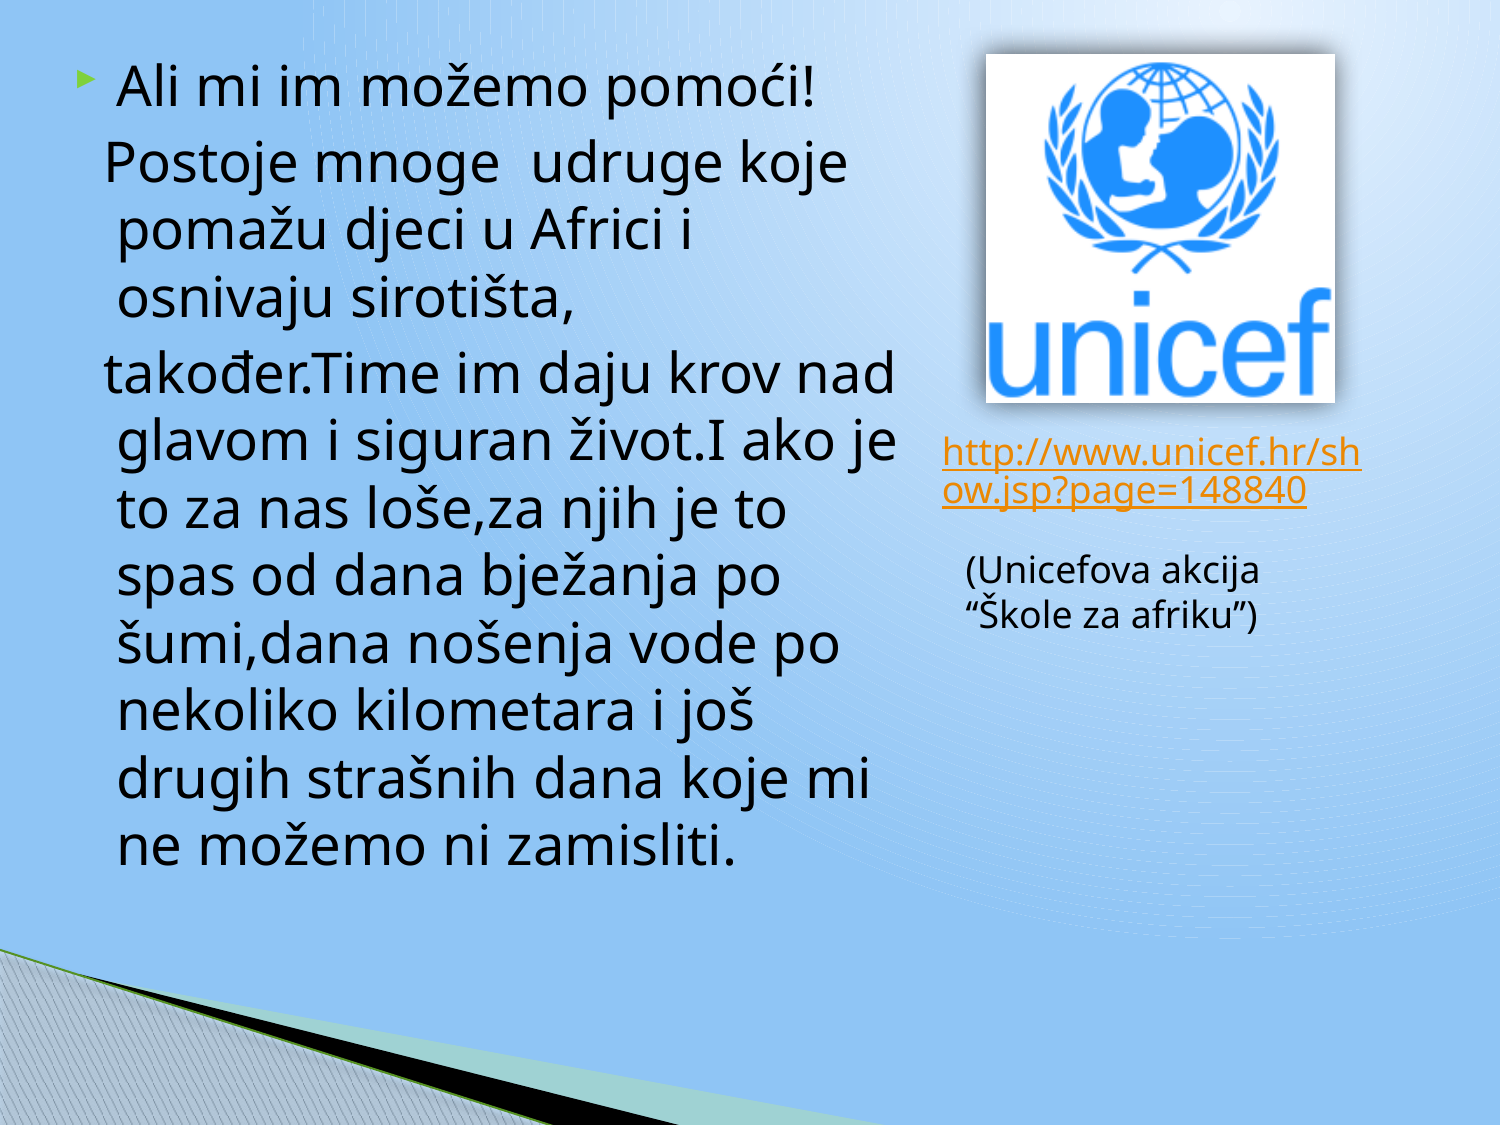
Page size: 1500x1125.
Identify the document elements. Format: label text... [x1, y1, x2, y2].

text_box (Unicefova akcija ‘‘Škole za afriku’’) [950, 538, 1353, 644]
list Ali mi im možemo pomoći! Postoje mnoge udruge koje pomažu djeci u Africi i osnivaju sirotišta, također.Time im daju krov nad glavom i siguran život.I ako je to za nas loše,za njih je to spas od dana bježanja po šumi,dana nošenja vode po nekoliko kilometara i još drugih strašnih dana koje mi ne možemo ni zamisliti. [41, 42, 916, 986]
text_box http://www.unicef.hr/show.jsp?page=148840 [927, 420, 1388, 487]
picture [985, 54, 1335, 403]
